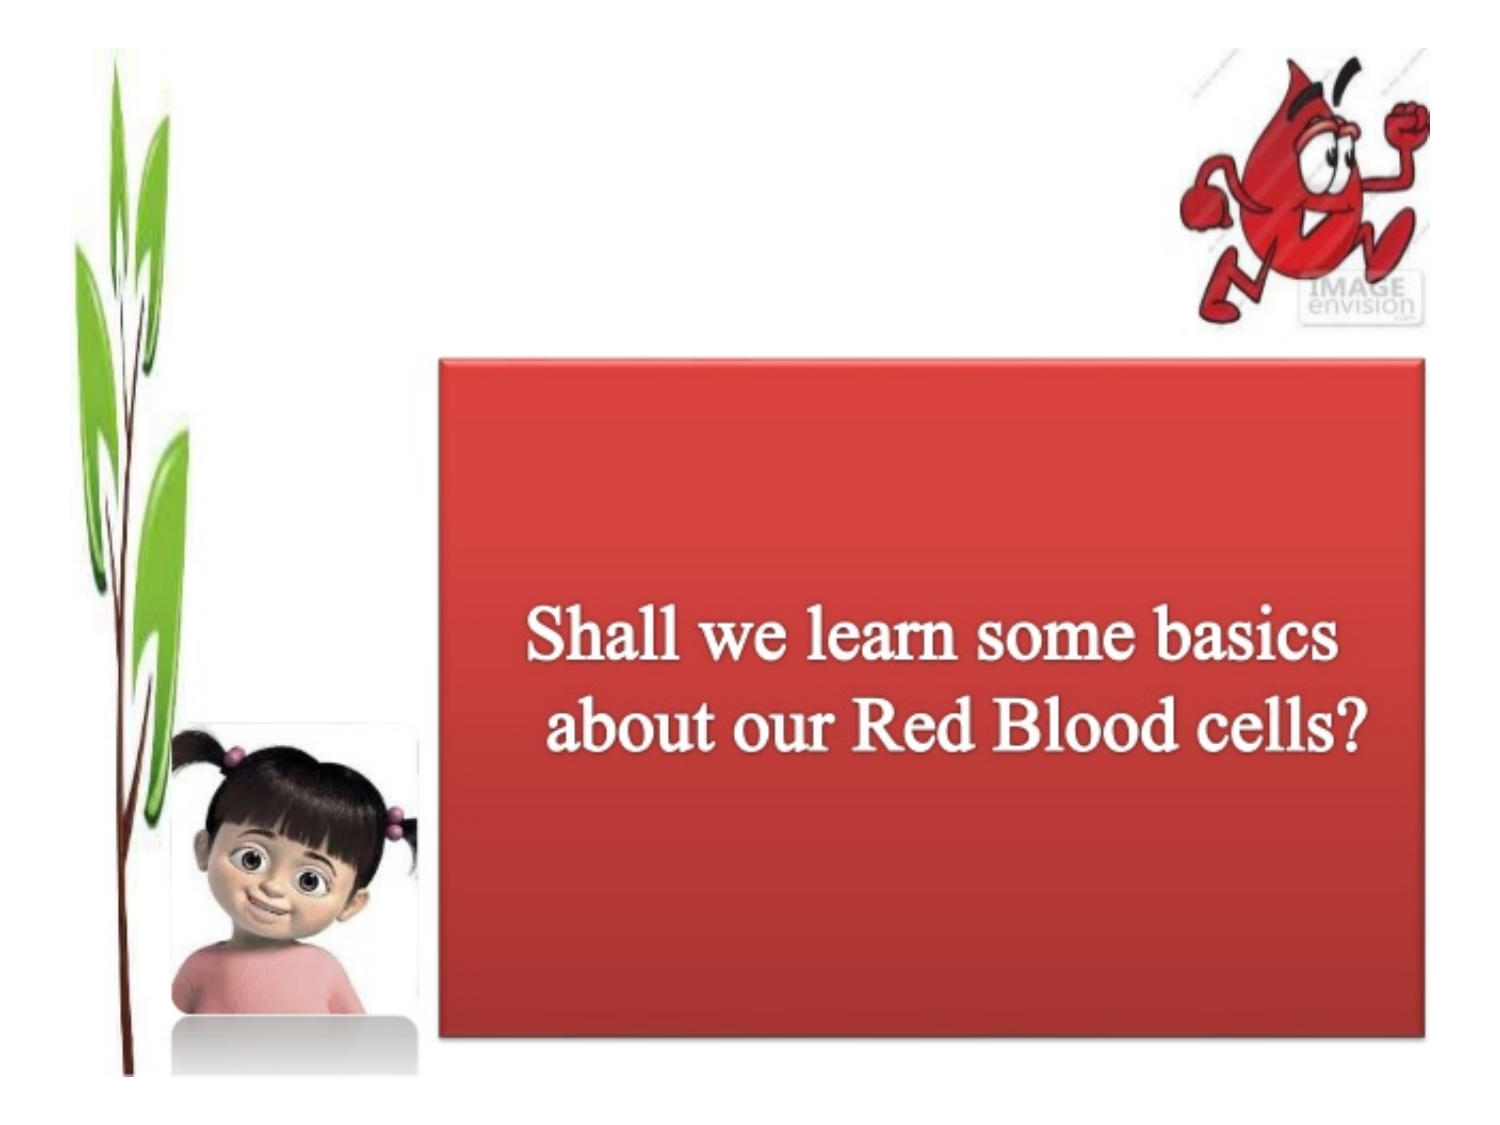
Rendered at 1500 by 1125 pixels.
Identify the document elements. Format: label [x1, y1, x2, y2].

picture [70, 48, 1430, 1077]
